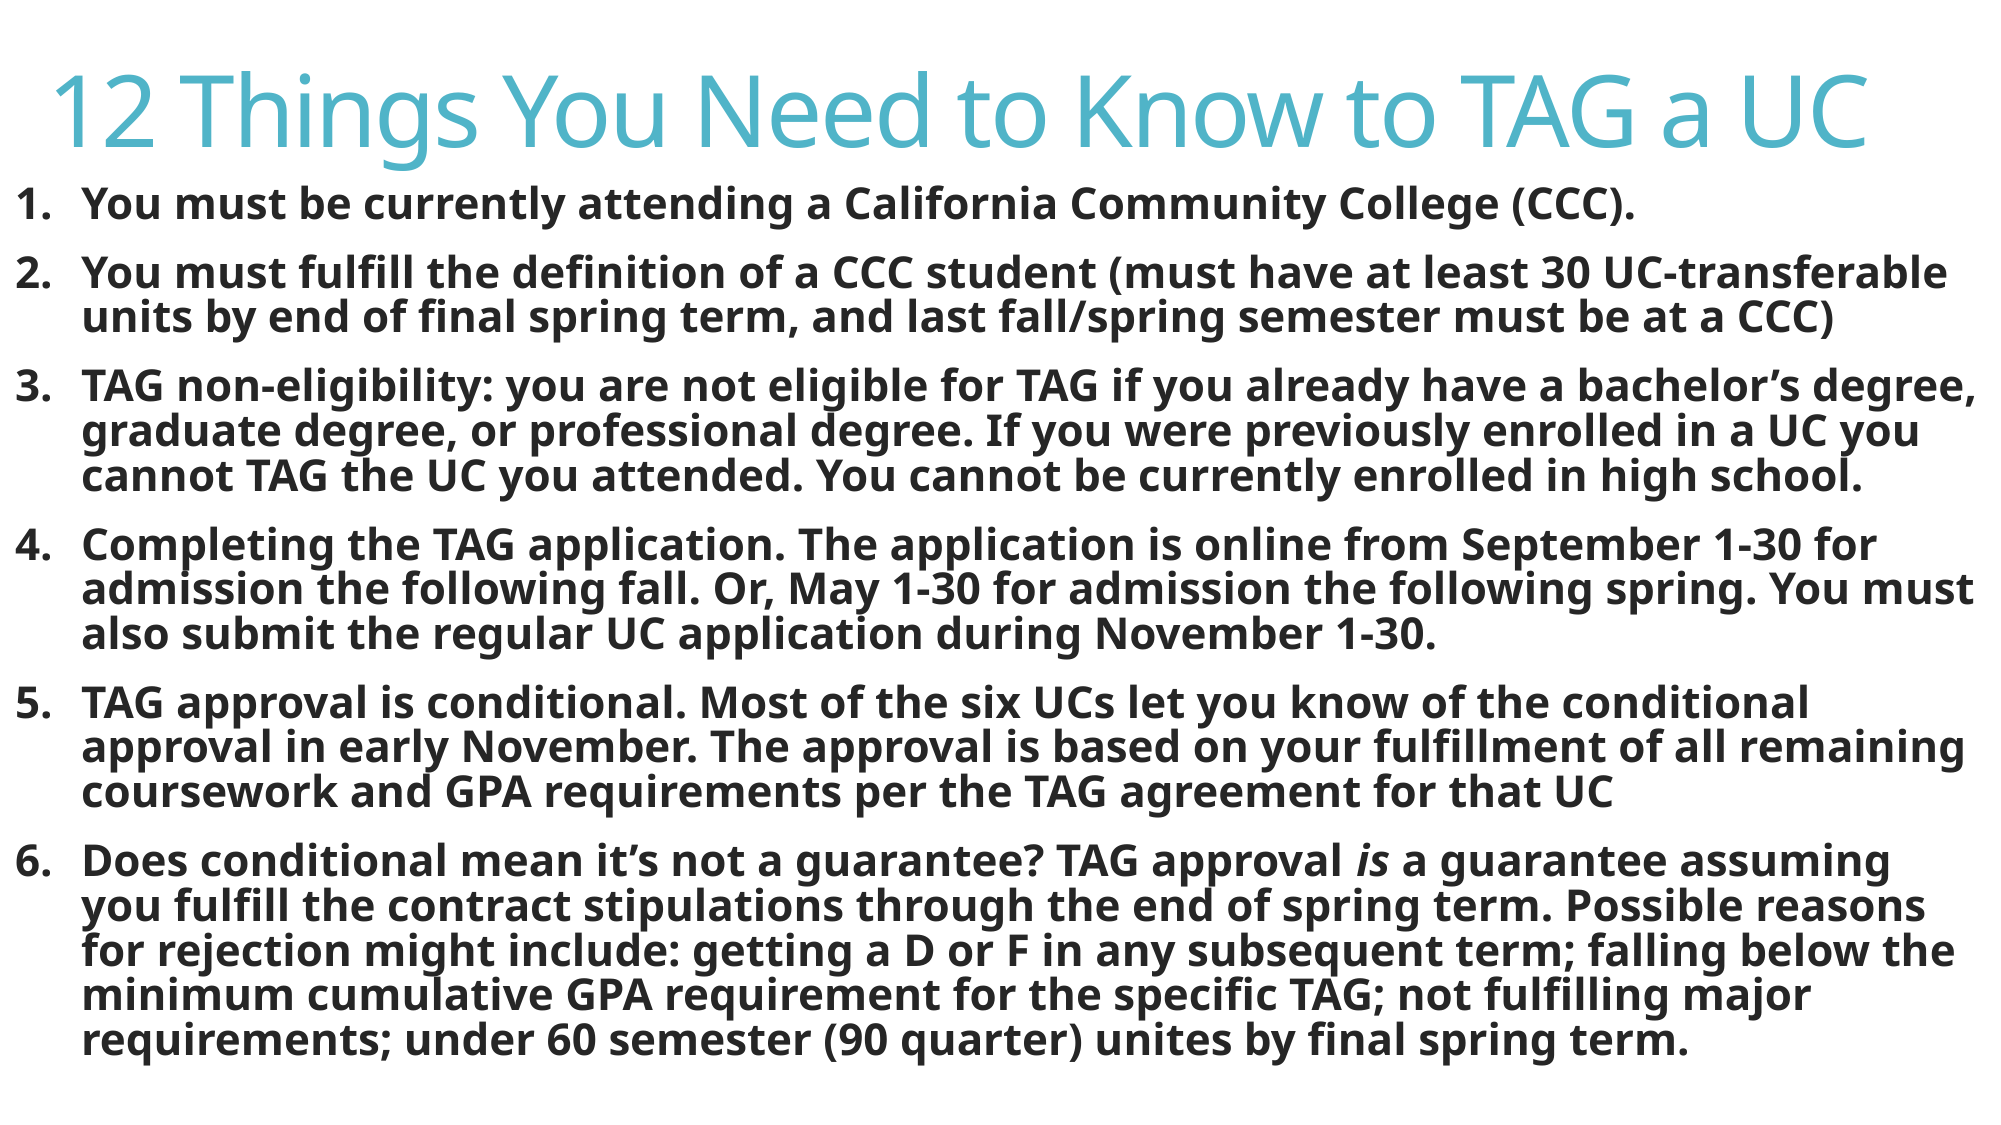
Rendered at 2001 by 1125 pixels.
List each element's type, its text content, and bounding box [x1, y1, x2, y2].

title 12 Things You Need to Know to TAG a UC [32, 57, 1961, 176]
list You must be currently attending a California Community College (CCC). You must fulfill the definition of a CCC student (must have at least 30 UC-transferable units by end of final spring term, and last fall/spring semester must be at a CCC) TAG non-eligibility: you are not eligible for TAG if you already have a bachelor’s degree, graduate degree, or professional degree. If you were previously enrolled in a UC you cannot TAG the UC you attended. You cannot be currently enrolled in high school. Completing the TAG application. The application is online from September 1-30 for admission the following fall. Or, May 1-30 for admission the following spring. You must also submit the regular UC application during November 1-30. TAG approval is conditional. Most of the six UCs let you know of the conditional approval in early November. The approval is based on your fulfillment of all remaining coursework and GPA requirements per the TAG agreement for that UC Does conditional mean it’s not a guarantee? TAG approval is a guarantee assuming you fulfill the contract stipulations through the end of spring term. Possible reasons for rejection might include: getting a D or F in any subsequent term; falling below the minimum cumulative GPA requirement for the specific TAG; not fulfilling major requirements; under 60 semester (90 quarter) unites by final spring term. [0, 176, 2000, 1125]
